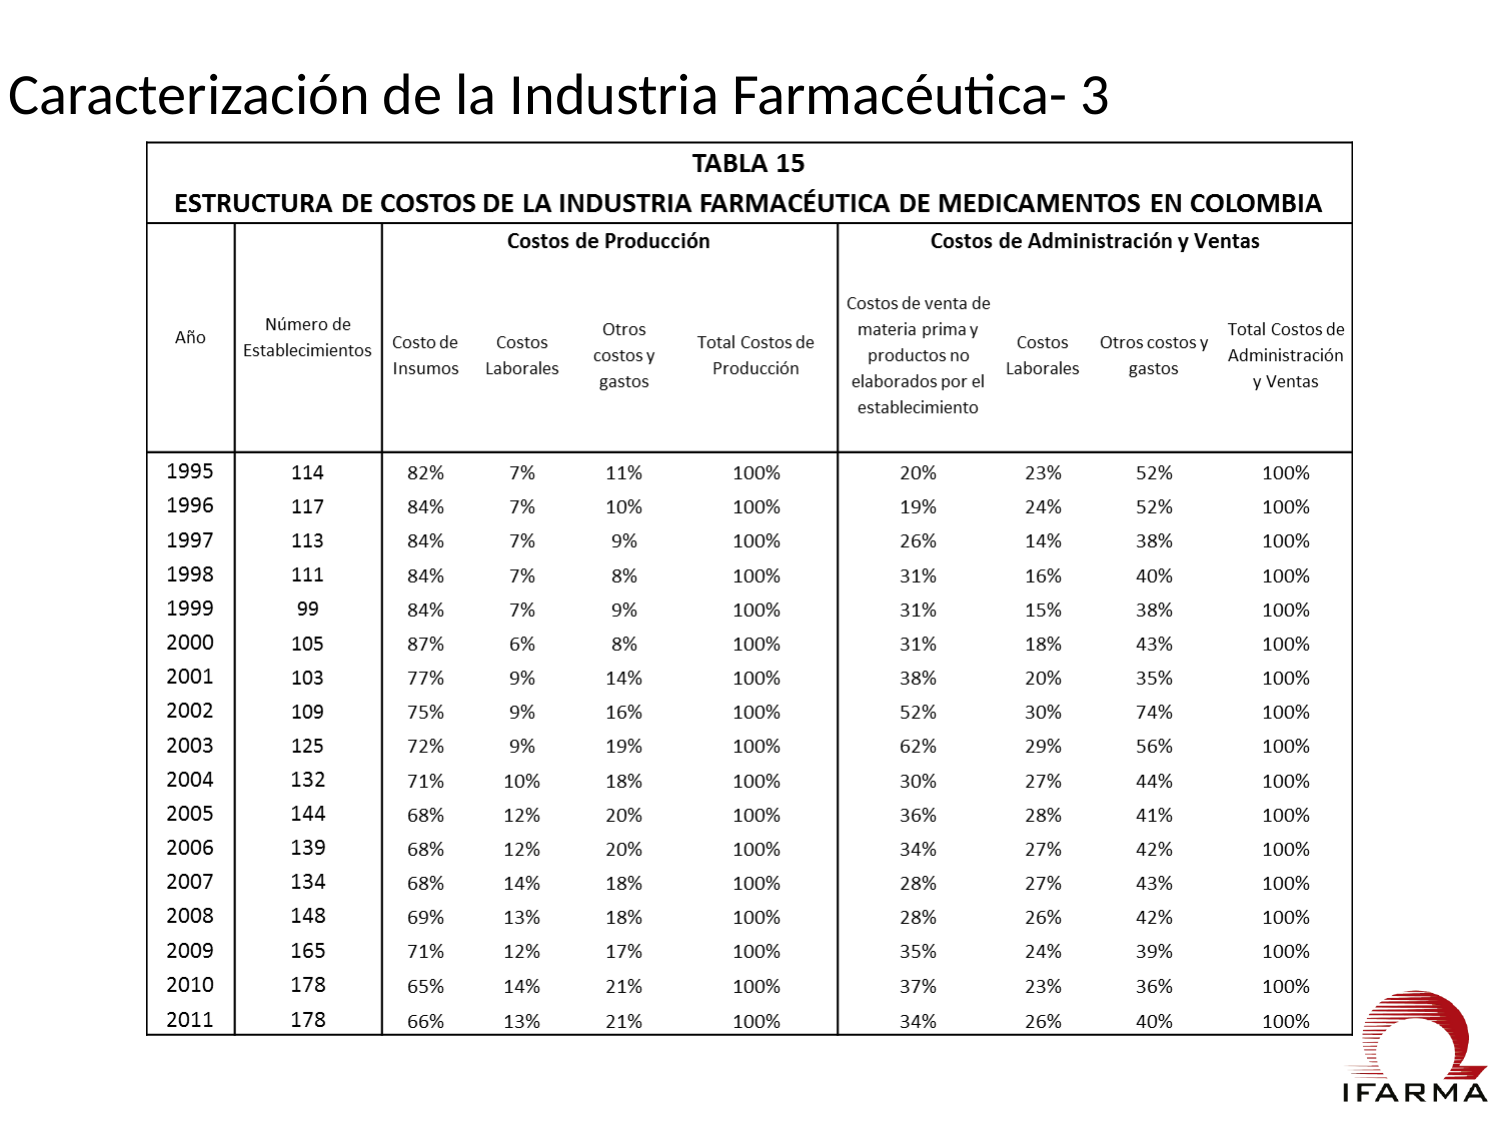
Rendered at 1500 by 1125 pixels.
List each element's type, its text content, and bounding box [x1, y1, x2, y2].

title Caracterización de la Industria Farmacéutica- 3 [0, 33, 1235, 149]
picture [146, 137, 1500, 1112]
